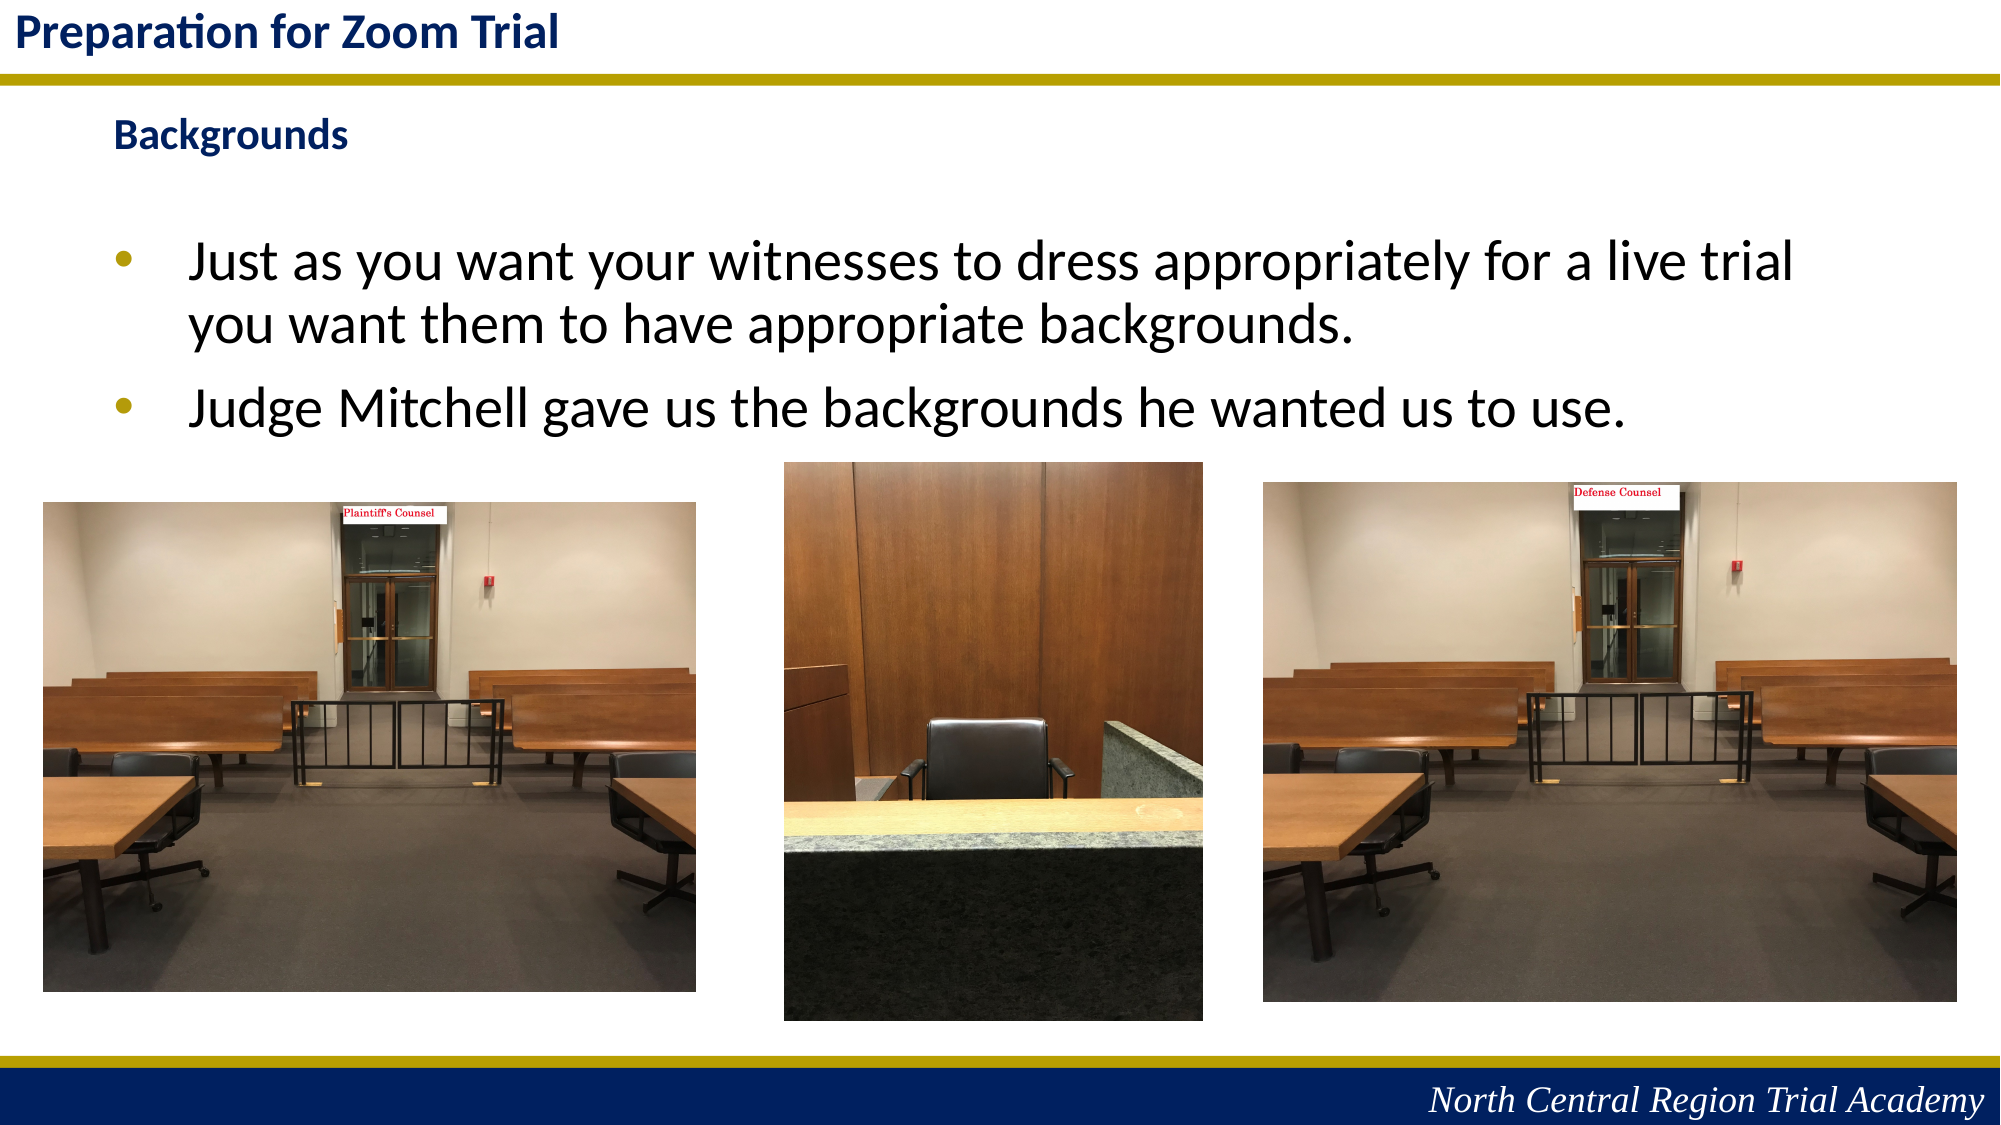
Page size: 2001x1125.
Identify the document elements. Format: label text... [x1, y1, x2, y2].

picture [1263, 482, 1957, 1002]
picture [784, 462, 1203, 1021]
list Backgrounds [98, 104, 1896, 168]
list Just as you want your witnesses to dress appropriately for a live trial you want them to have appropriate backgrounds. Judge Mitchell gave us the backgrounds he wanted us to use. [98, 222, 1896, 1021]
list Preparation for Zoom Trial [0, 13, 2000, 52]
picture [43, 502, 696, 992]
